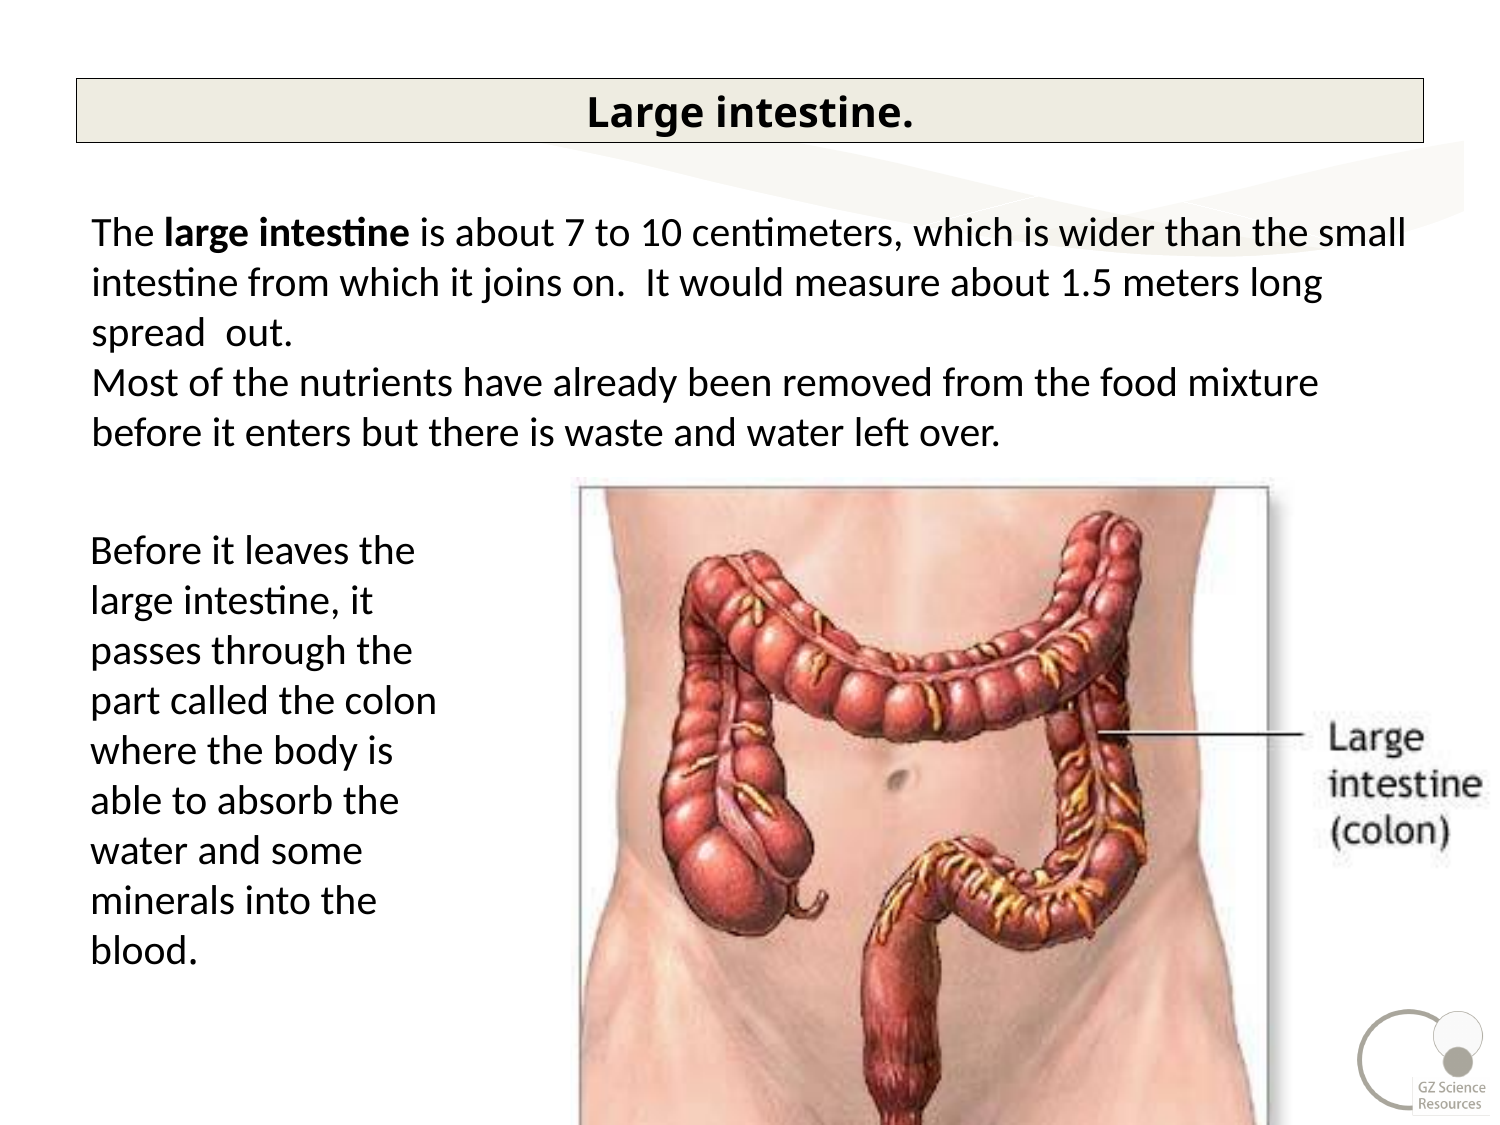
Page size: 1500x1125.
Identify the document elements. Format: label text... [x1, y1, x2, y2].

text_box The large intestine is about 7 to 10 centimeters, which is wider than the small intestine from which it joins on. It would measure about 1.5 meters long spread out. Most of the nutrients have already been removed from the food mixture before it enters but there is waste and water left over. [76, 197, 1424, 463]
picture [570, 477, 1500, 1125]
text_box Large intestine. [76, 78, 1424, 143]
text_box Before it leaves the large intestine, it passes through the part called the colon where the body is able to absorb the water and some minerals into the blood. [75, 515, 454, 981]
